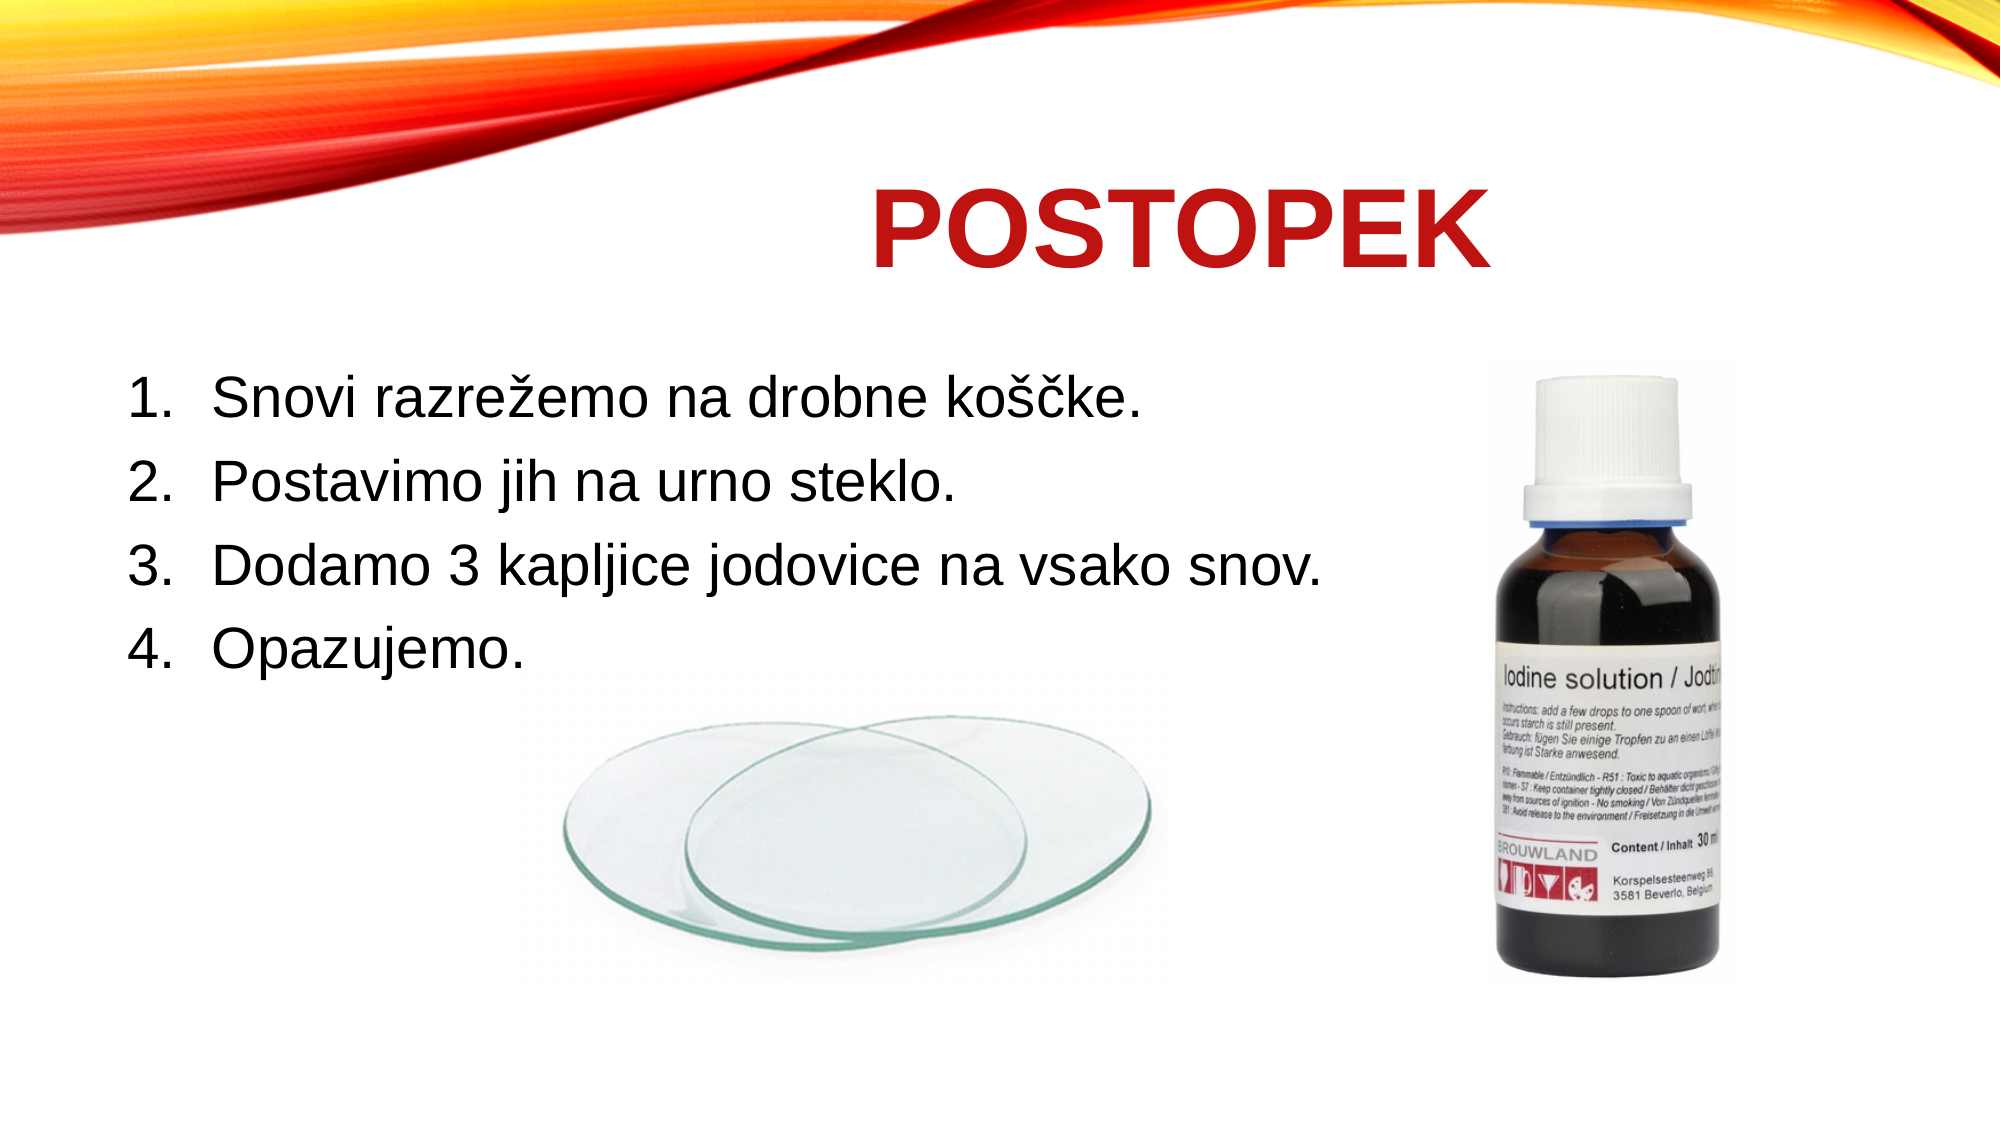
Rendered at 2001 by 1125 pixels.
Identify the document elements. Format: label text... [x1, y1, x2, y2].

picture [0, 0, 2000, 237]
list Snovi razrežemo na drobne koščke. Postavimo jih na urno steklo. Dodamo 3 kapljice jodovice na vsako snov. Opazujemo. [112, 360, 1888, 1021]
picture [517, 670, 1170, 984]
picture [1485, 359, 1734, 984]
title postopek [474, 125, 1888, 338]
